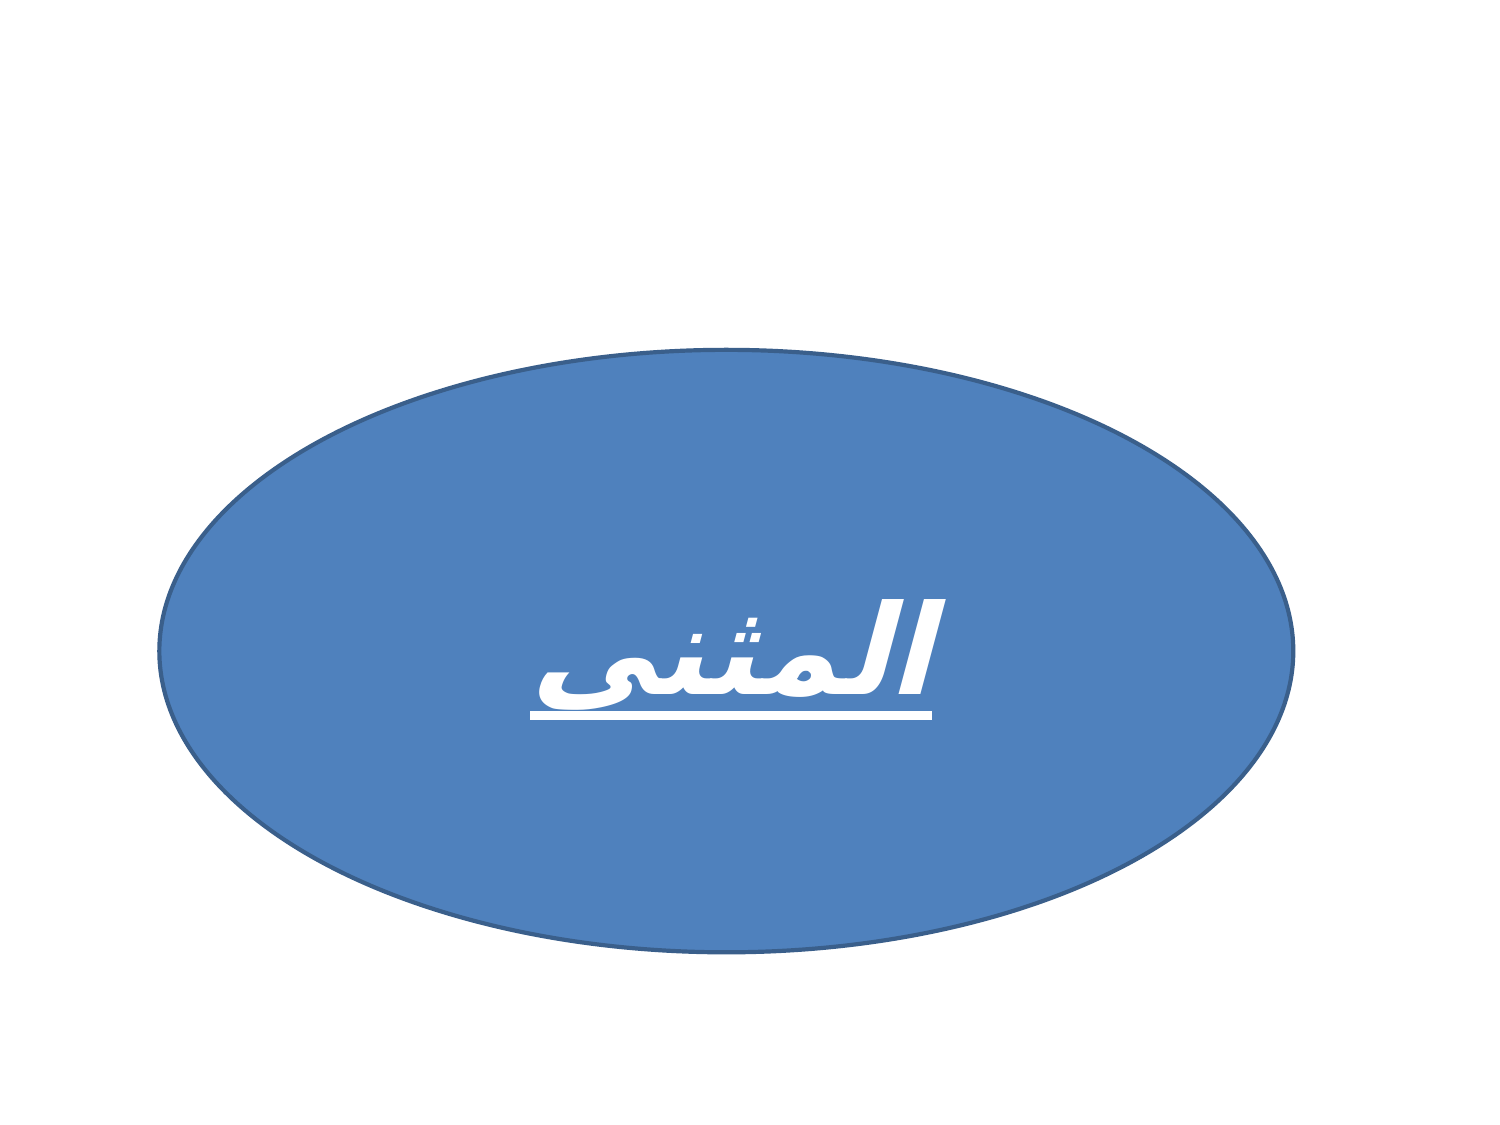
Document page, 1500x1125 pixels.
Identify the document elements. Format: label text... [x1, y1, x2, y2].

text_box المثنى [157, 347, 1296, 955]
